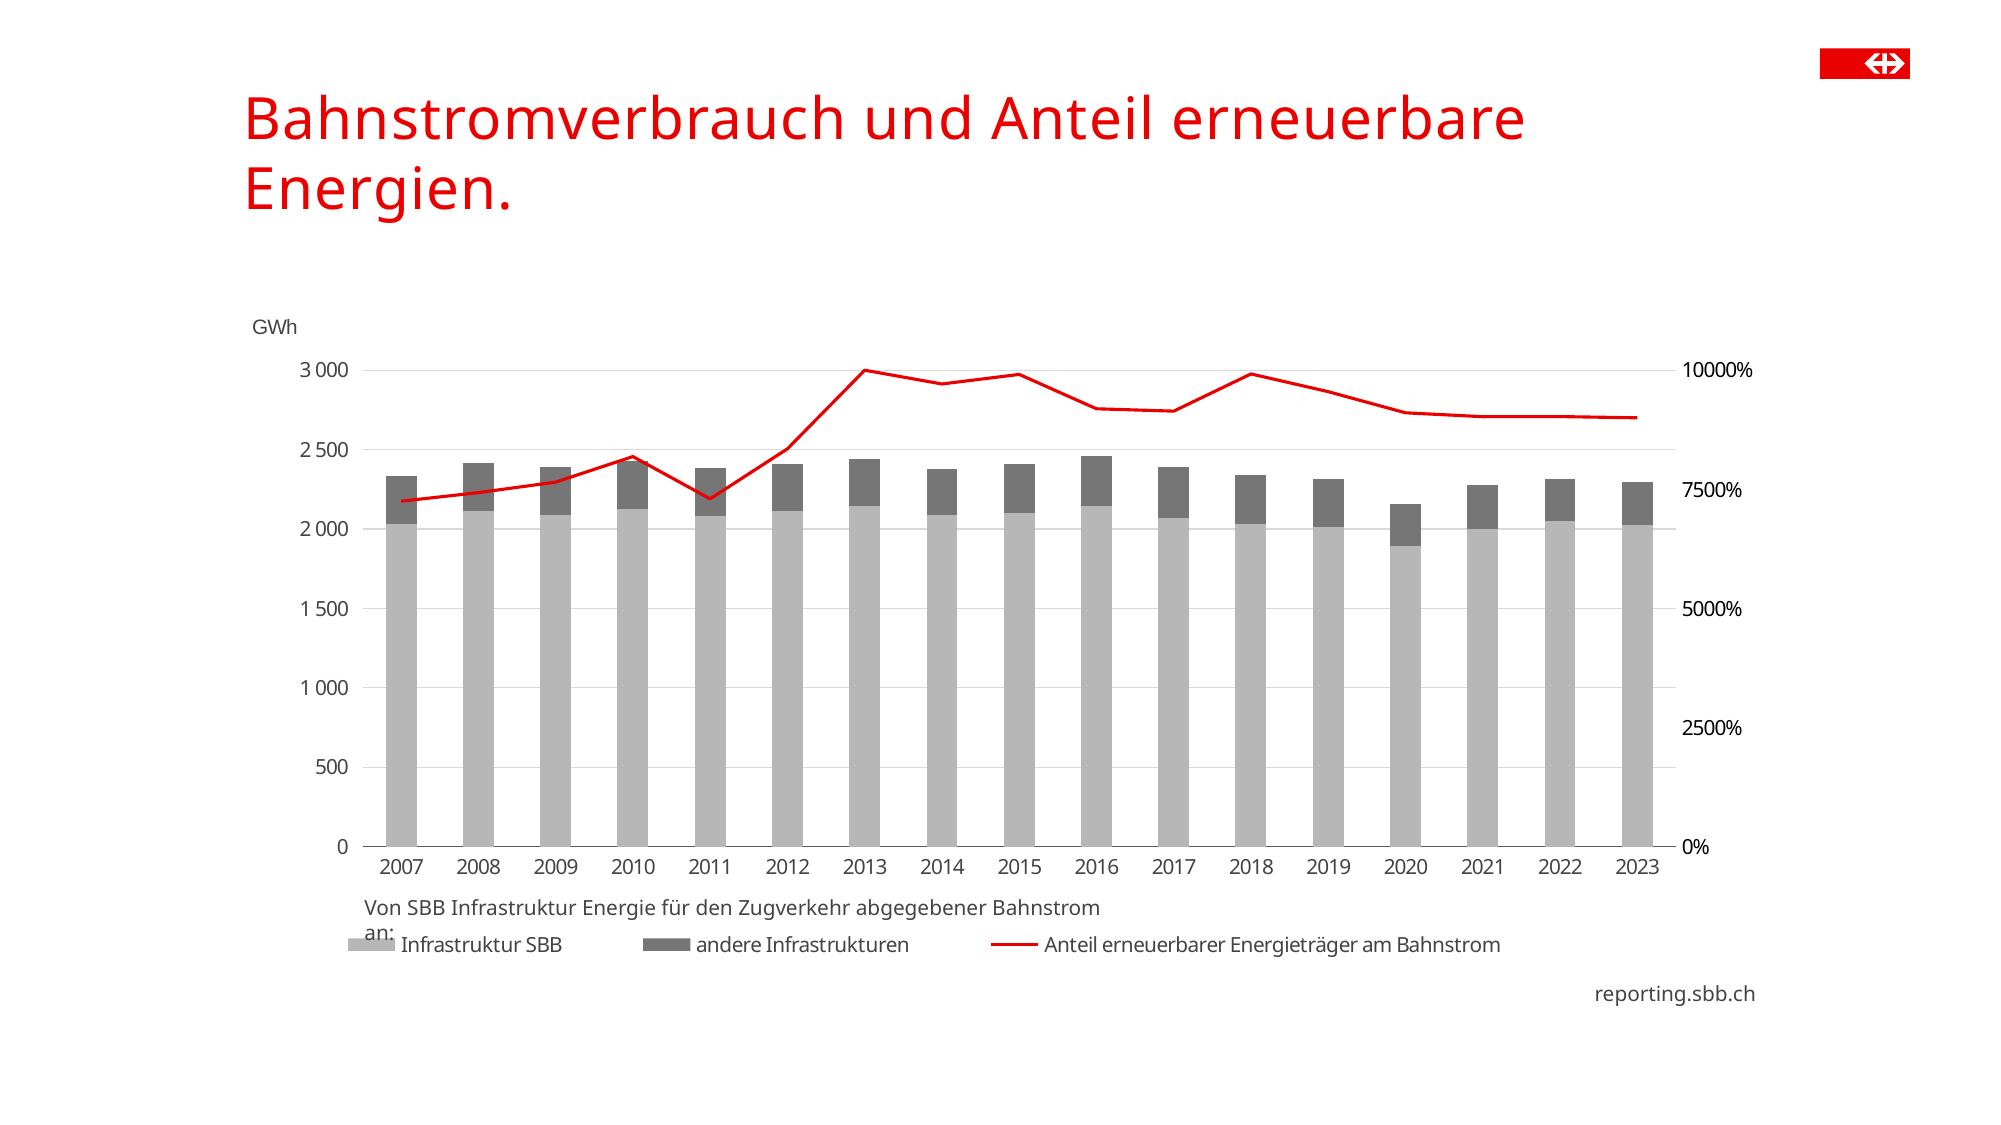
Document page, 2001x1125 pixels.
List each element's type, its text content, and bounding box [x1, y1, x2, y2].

footer reporting.sbb.ch [1472, 982, 1756, 1009]
chart [244, 309, 1758, 982]
title Bahnstromverbrauch und Anteil erneuerbare Energien. [244, 80, 1757, 220]
